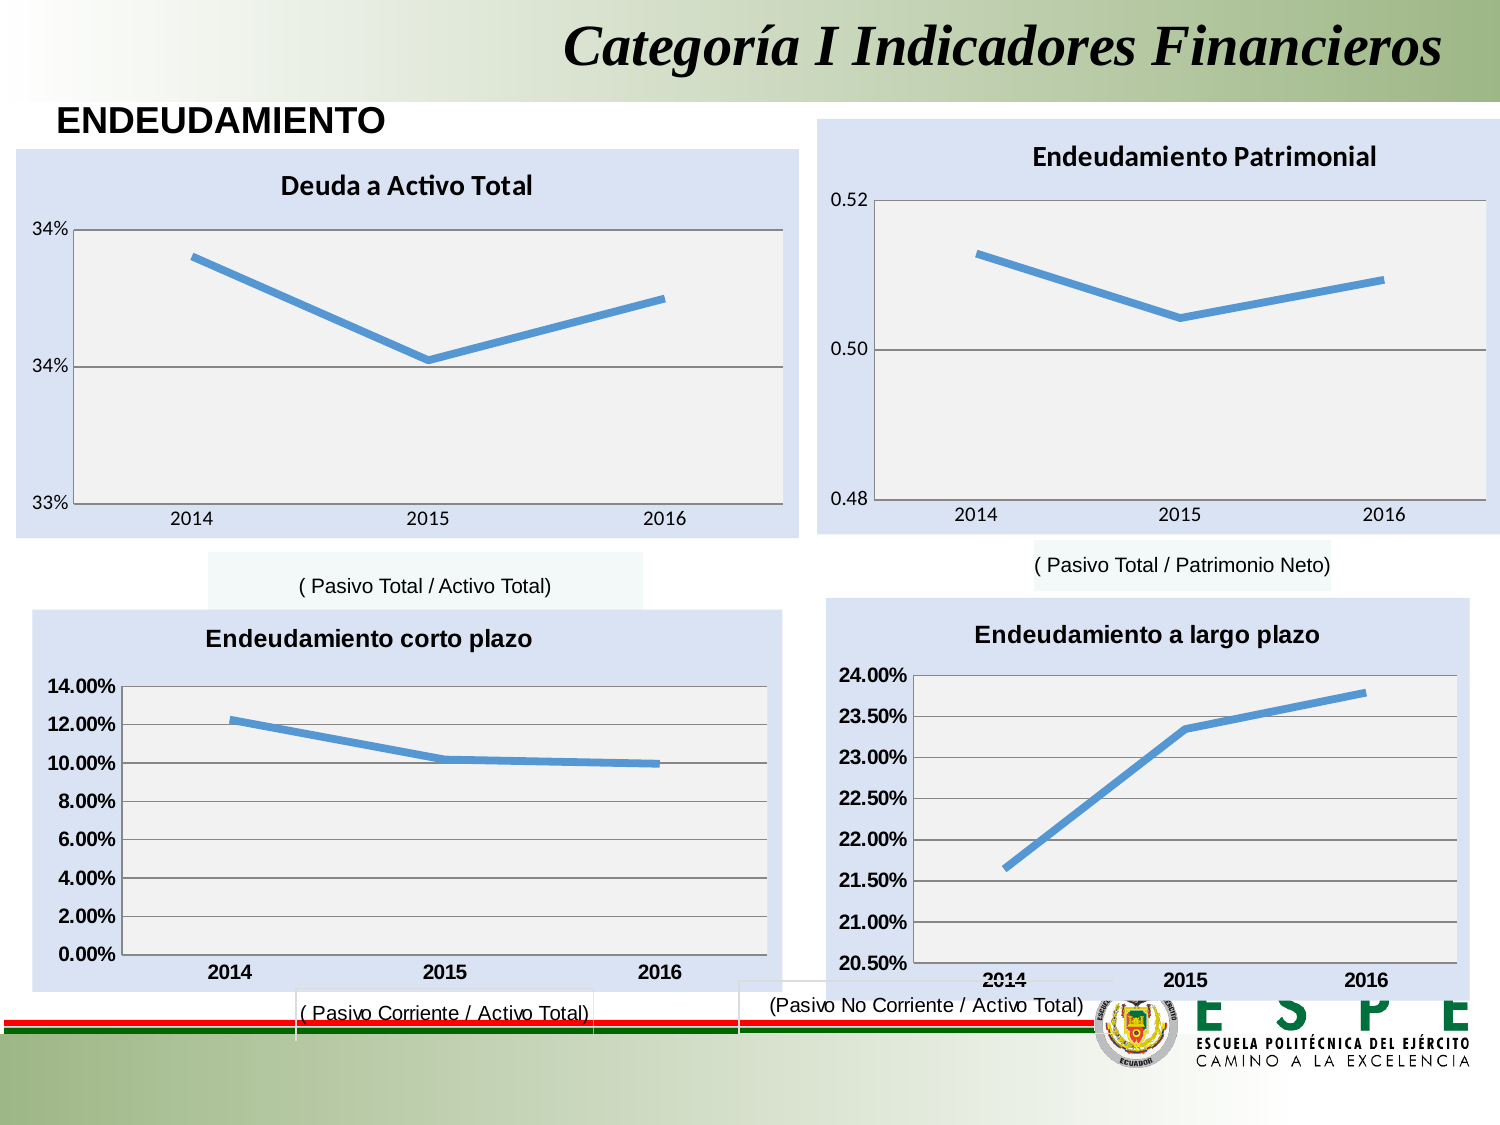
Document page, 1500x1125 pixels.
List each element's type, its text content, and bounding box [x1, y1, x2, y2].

chart [15, 148, 800, 539]
chart [32, 609, 783, 992]
text_box Categoría I Indicadores Financieros [549, 0, 1471, 85]
table_header ( Pasivo Total / Activo Total) [208, 552, 643, 608]
text_box ENDEUDAMIENTO [41, 88, 408, 147]
chart [825, 597, 1470, 1001]
picture [294, 987, 596, 1043]
chart [816, 118, 1500, 535]
picture [737, 964, 1500, 1093]
table_header ( Pasivo Total / Patrimonio Neto) [1034, 544, 1331, 591]
